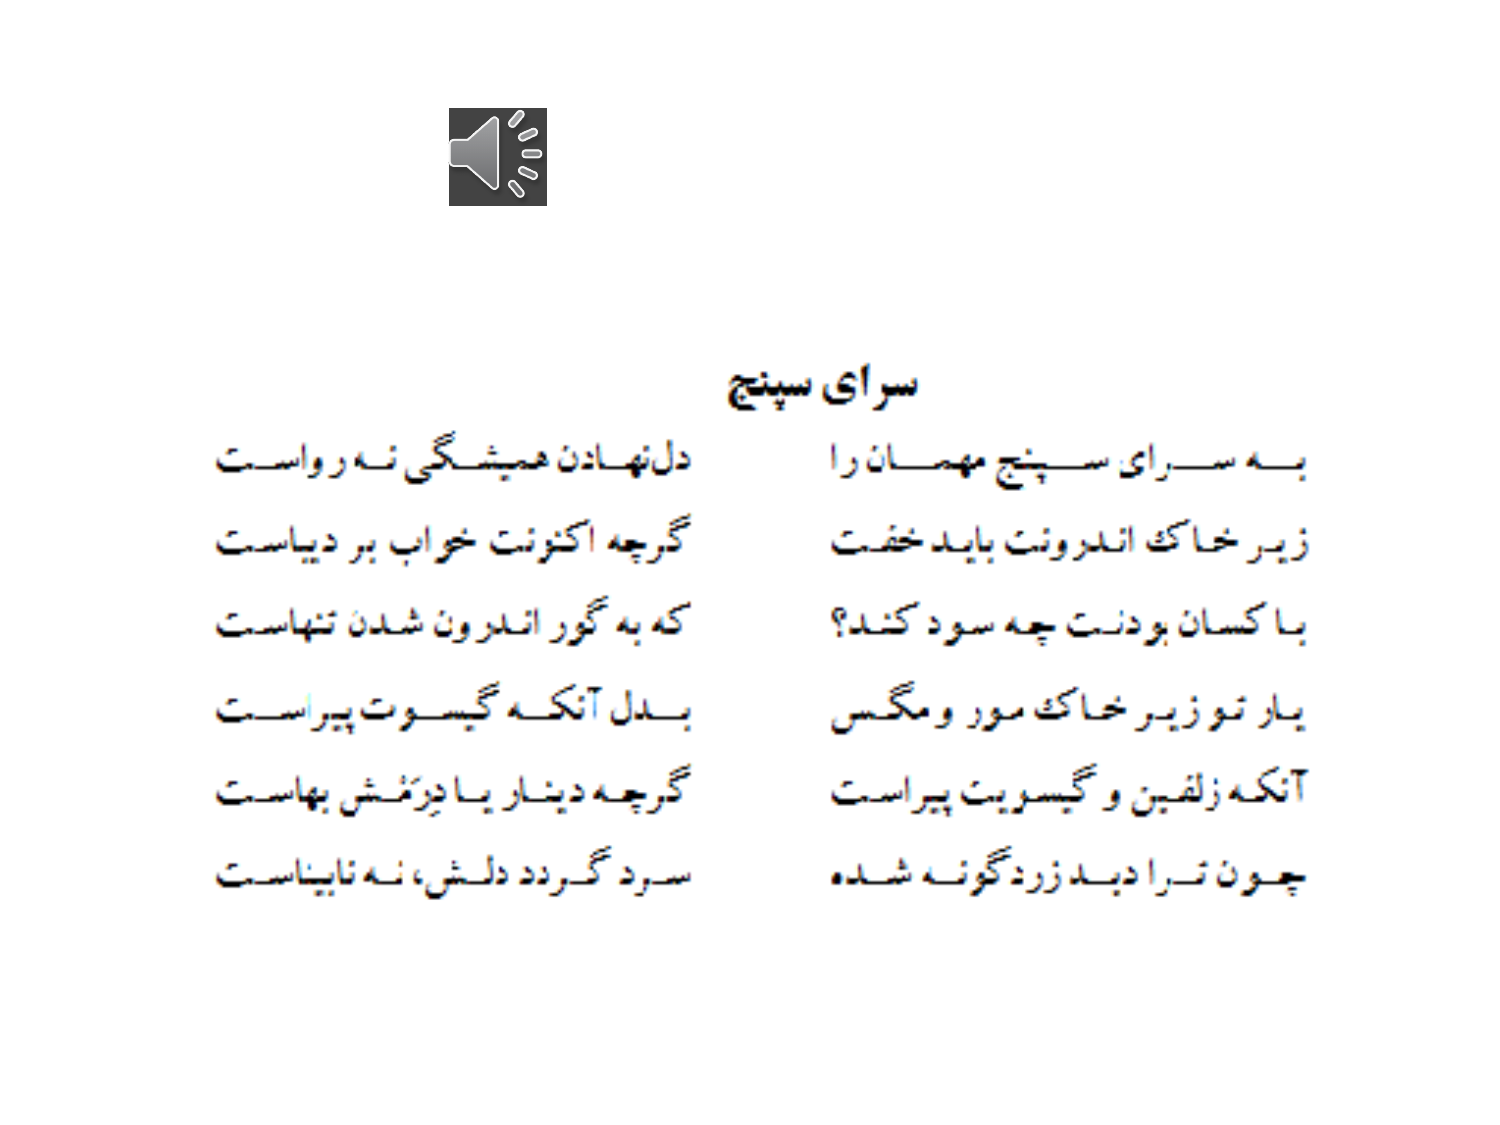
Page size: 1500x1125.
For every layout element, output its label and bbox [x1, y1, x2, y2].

picture [447, 106, 549, 208]
list [94, 326, 1383, 953]
